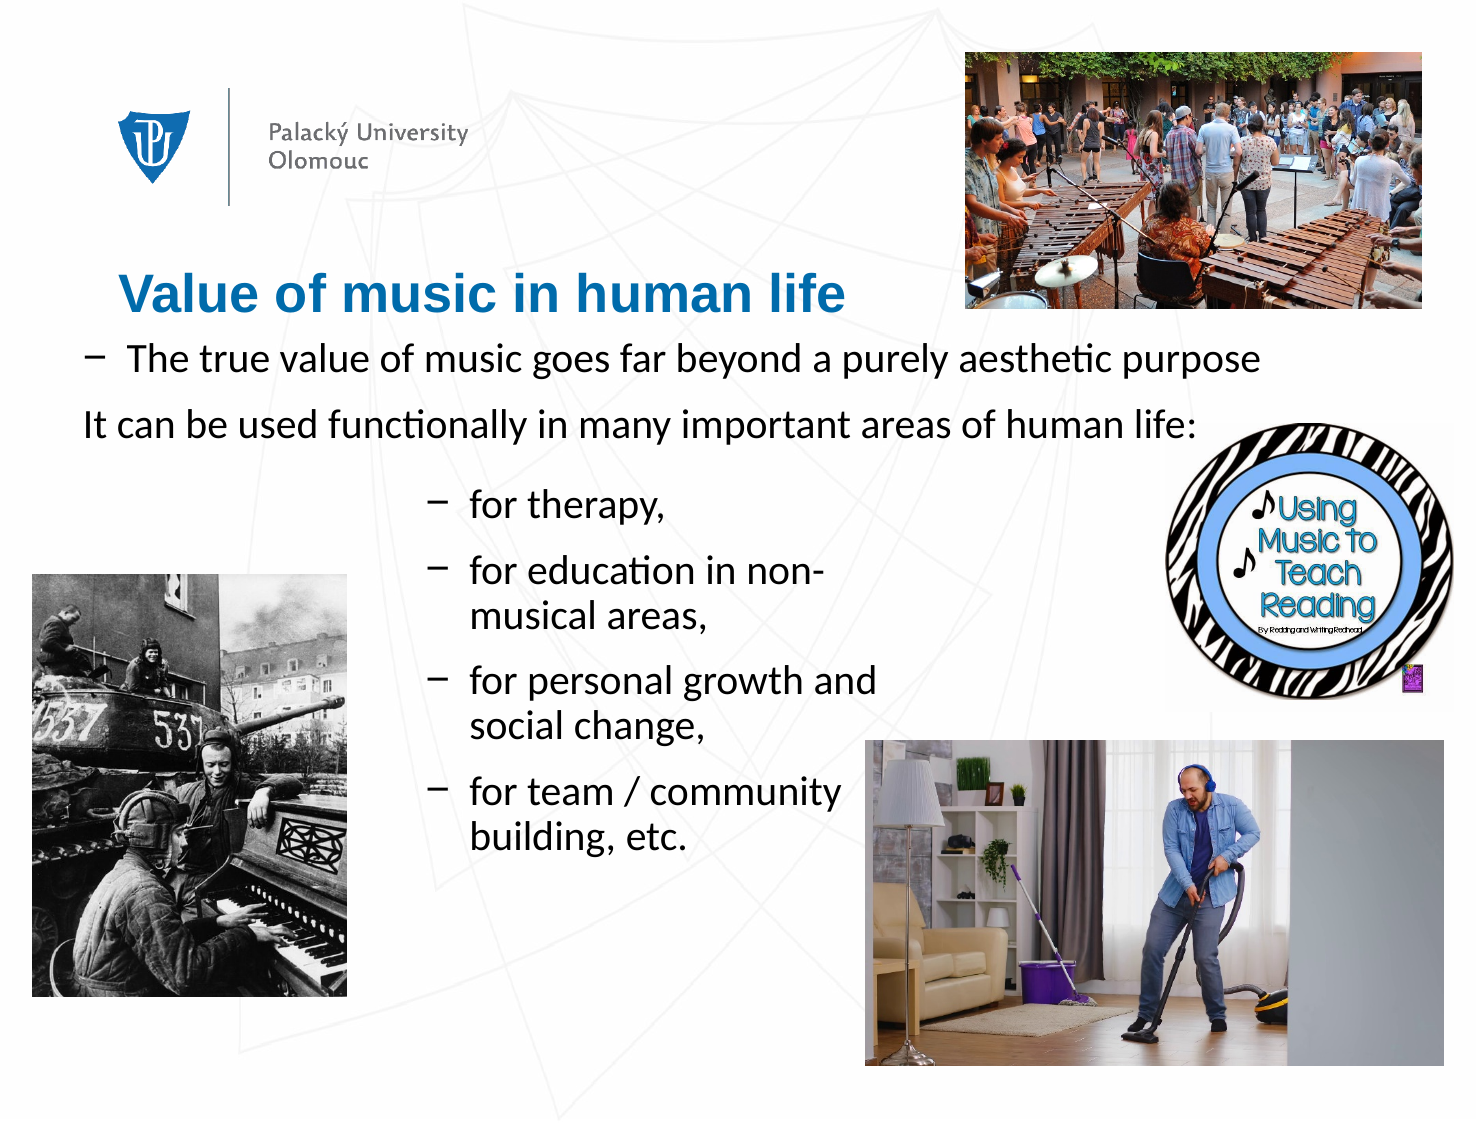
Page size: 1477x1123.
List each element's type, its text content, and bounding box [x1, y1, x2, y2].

picture [1165, 423, 1454, 712]
title Value of music in human life [118, 265, 1359, 336]
picture [118, 88, 468, 206]
picture [865, 740, 1444, 1066]
text_box for therapy, for education in non-musical areas, for personal growth and social change, for team / community building, etc. [425, 482, 932, 1123]
list The true value of music goes far beyond a purely aesthetic purpose It can be used functionally in many important areas of human life: [82, 336, 1444, 598]
picture [32, 574, 347, 997]
picture [965, 51, 1422, 309]
